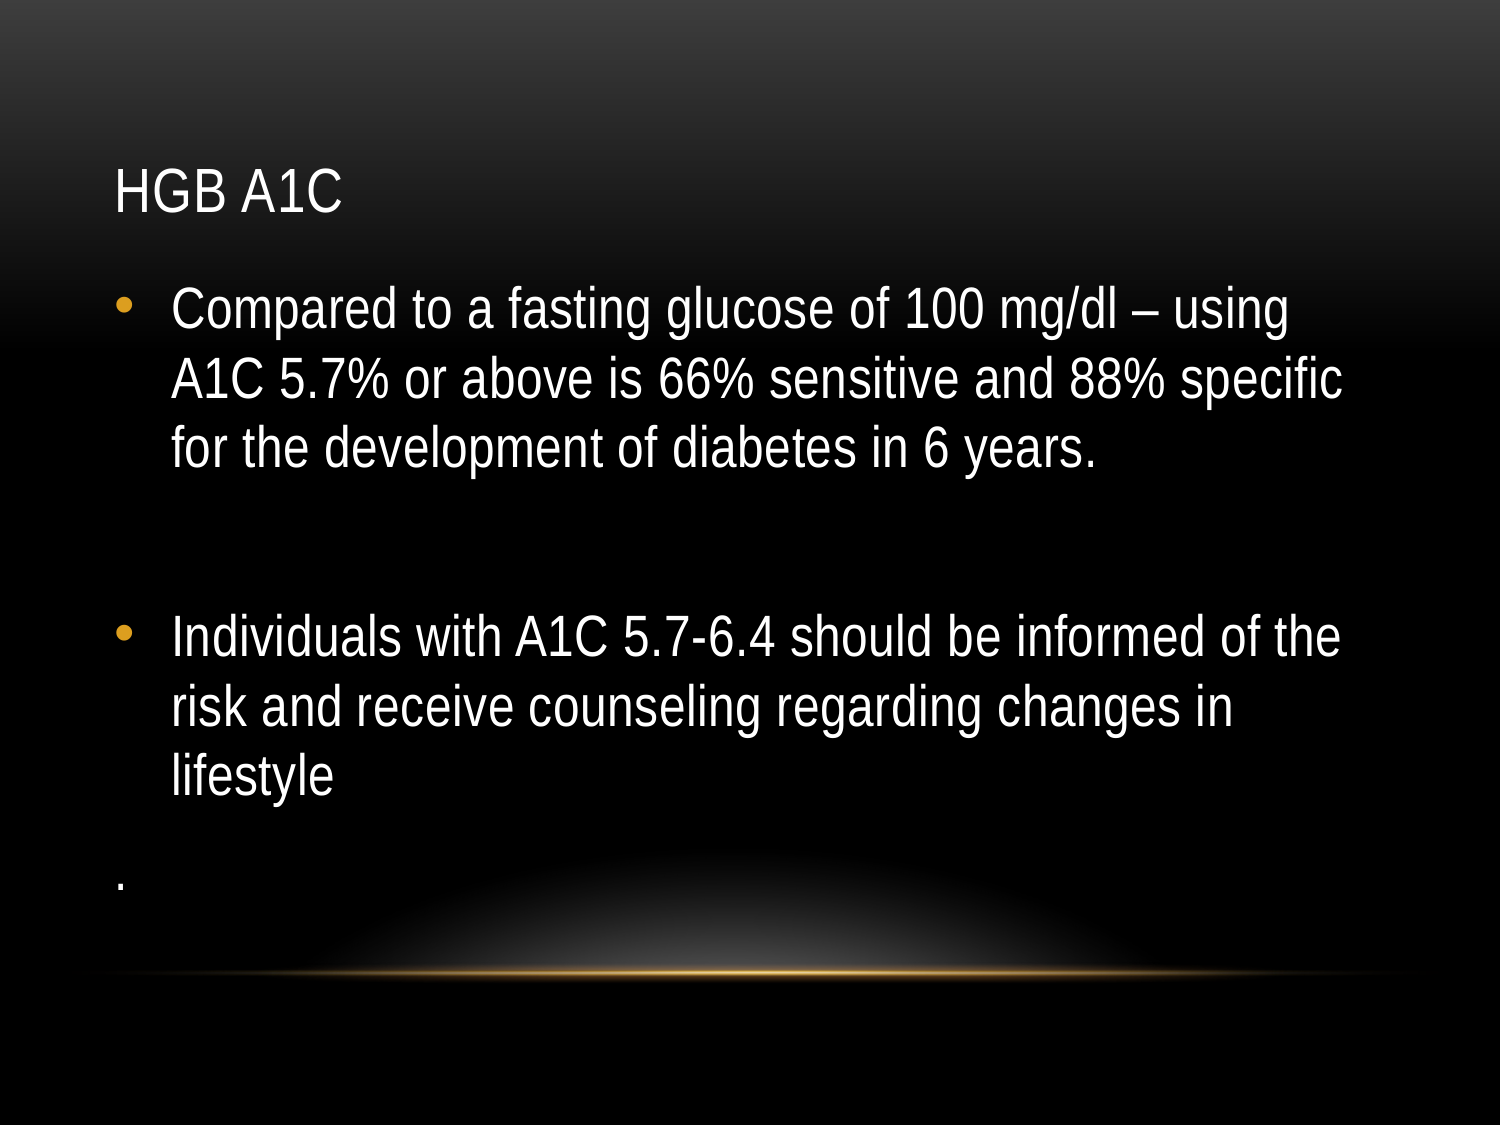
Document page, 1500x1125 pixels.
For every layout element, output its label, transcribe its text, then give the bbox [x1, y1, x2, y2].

list Compared to a fasting glucose of 100 mg/dl – using A1C 5.7% or above is 66% sensitive and 88% specific for the development of diabetes in 6 years. Individuals with A1C 5.7-6.4 should be informed of the risk and receive counseling regarding changes in lifestyle . [99, 262, 1400, 938]
title Hgb A1C [99, 45, 1400, 233]
picture [0, 0, 1500, 1125]
